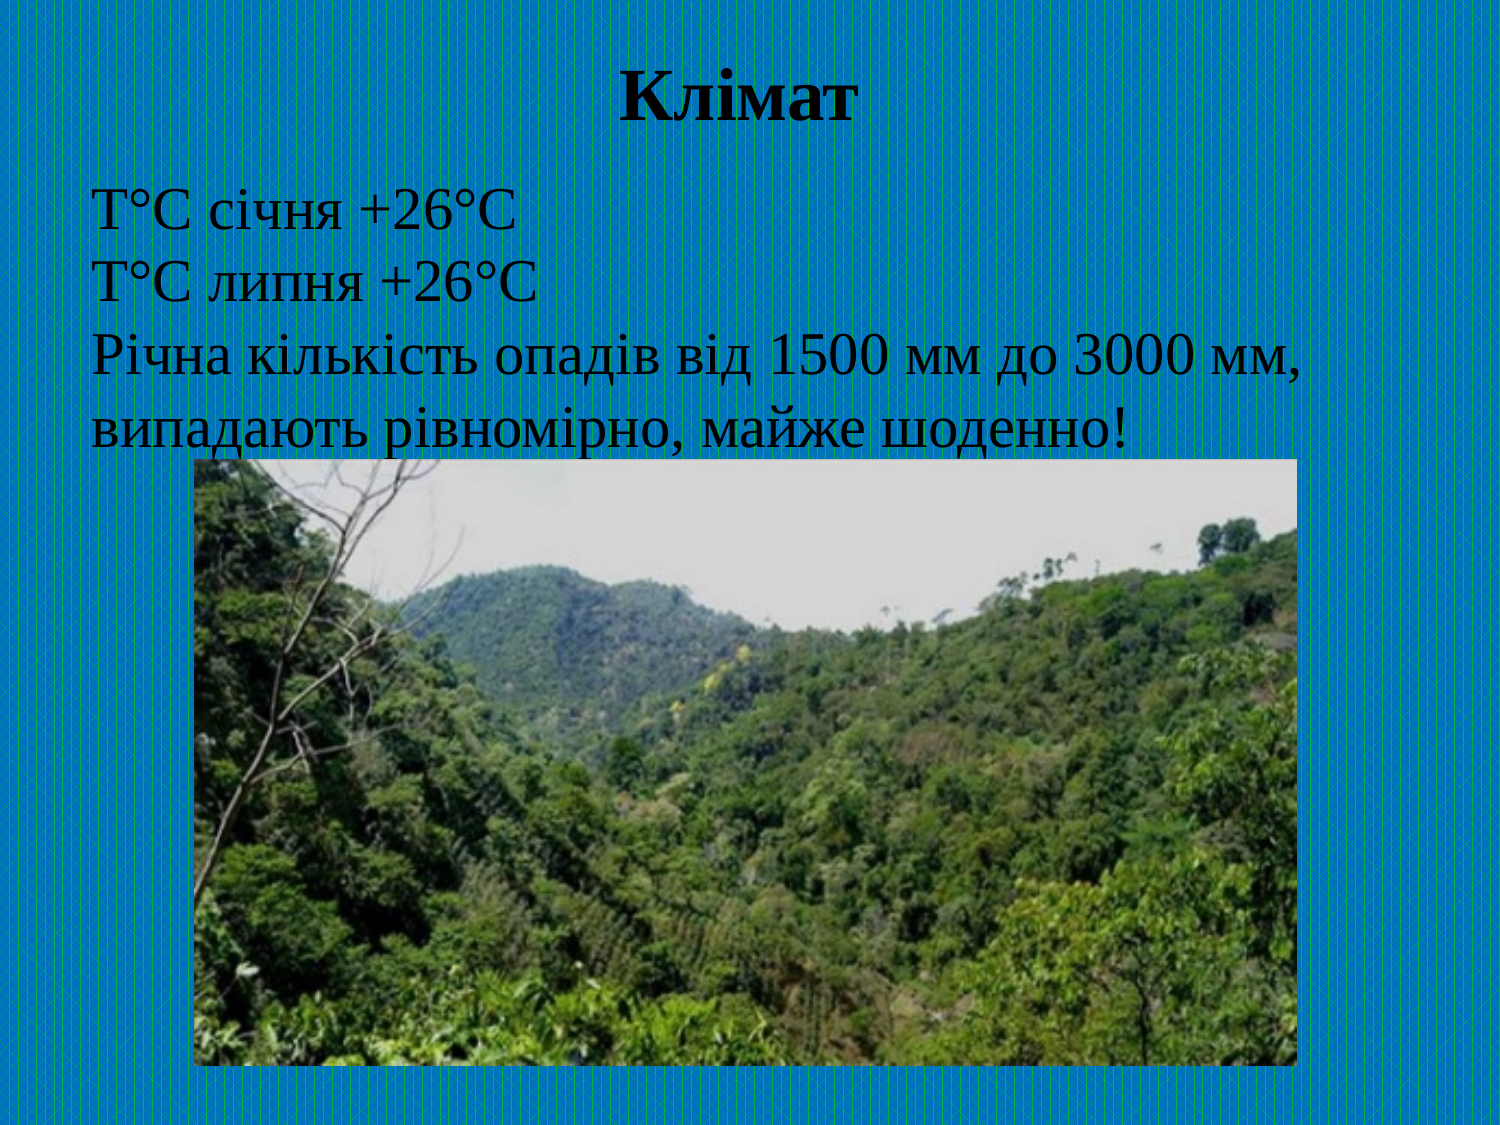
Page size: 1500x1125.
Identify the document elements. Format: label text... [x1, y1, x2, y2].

title Клімат [75, 19, 1425, 149]
list Т°С січня +26°С Т°С липня +26°С Річна кількість опадів від 1500 мм до 3000 мм, випадають рівномірно, майже шоденно! [76, 160, 1447, 468]
picture [194, 459, 1297, 1066]
